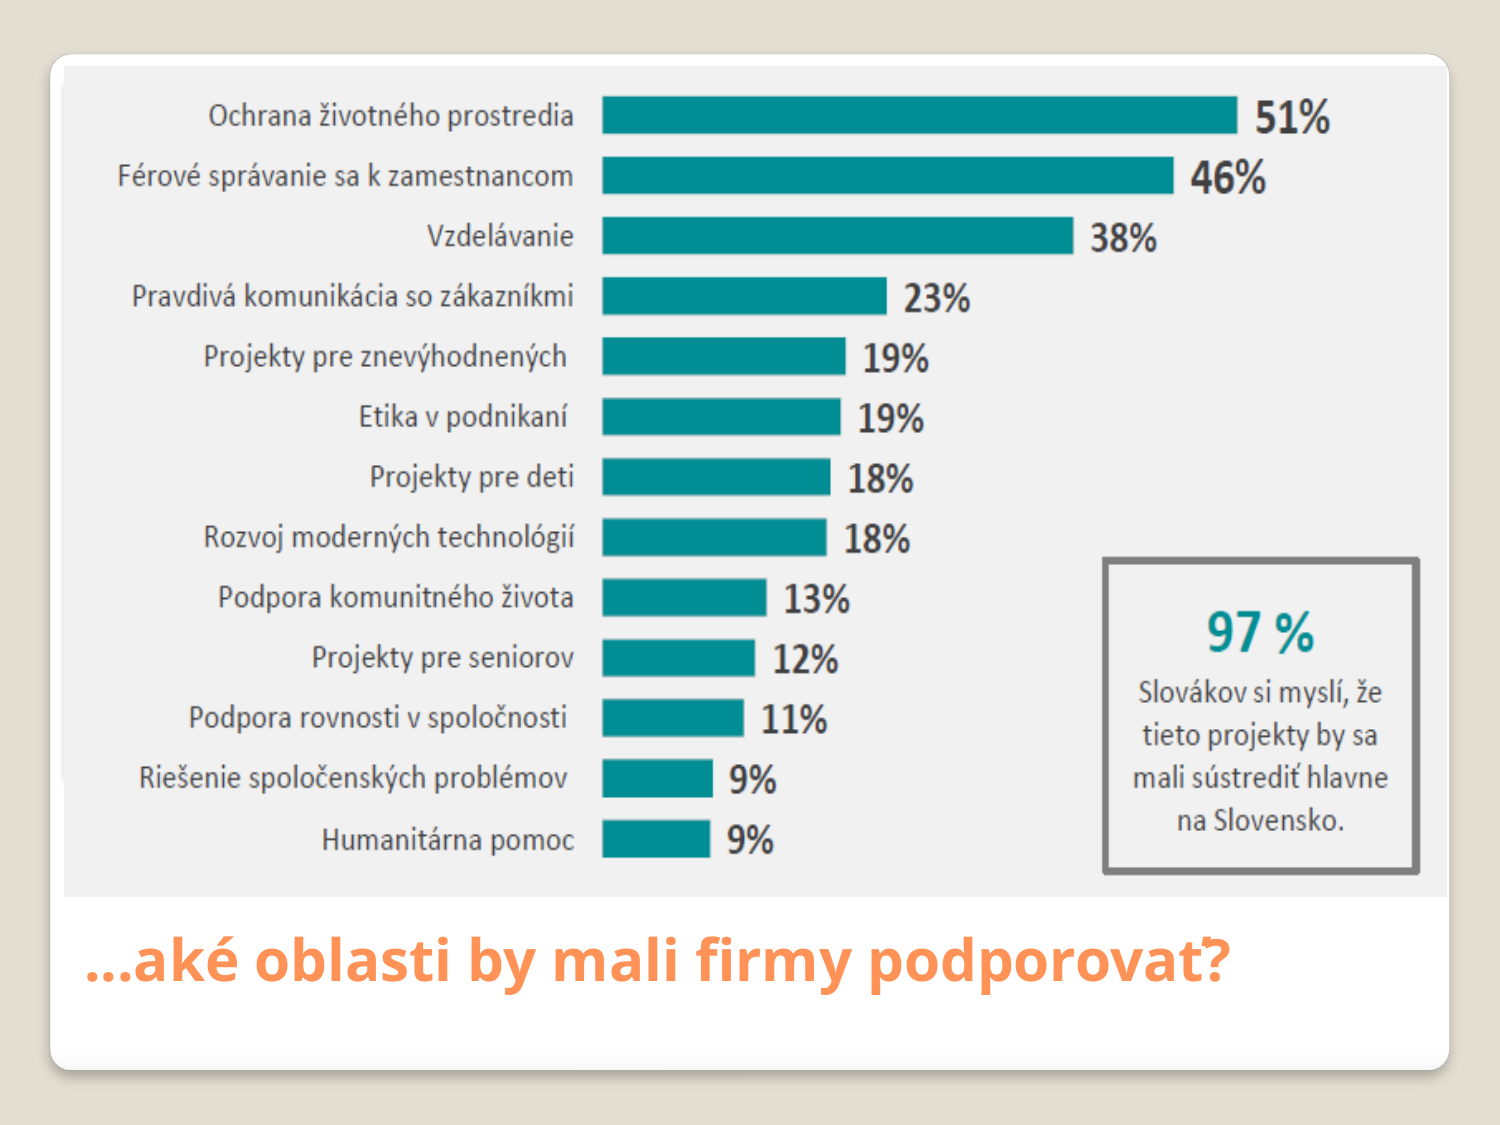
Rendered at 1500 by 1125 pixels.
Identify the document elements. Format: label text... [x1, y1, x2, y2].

picture [64, 66, 1448, 898]
list ...aké oblasti by mali firmy podporovať? [64, 922, 1447, 992]
